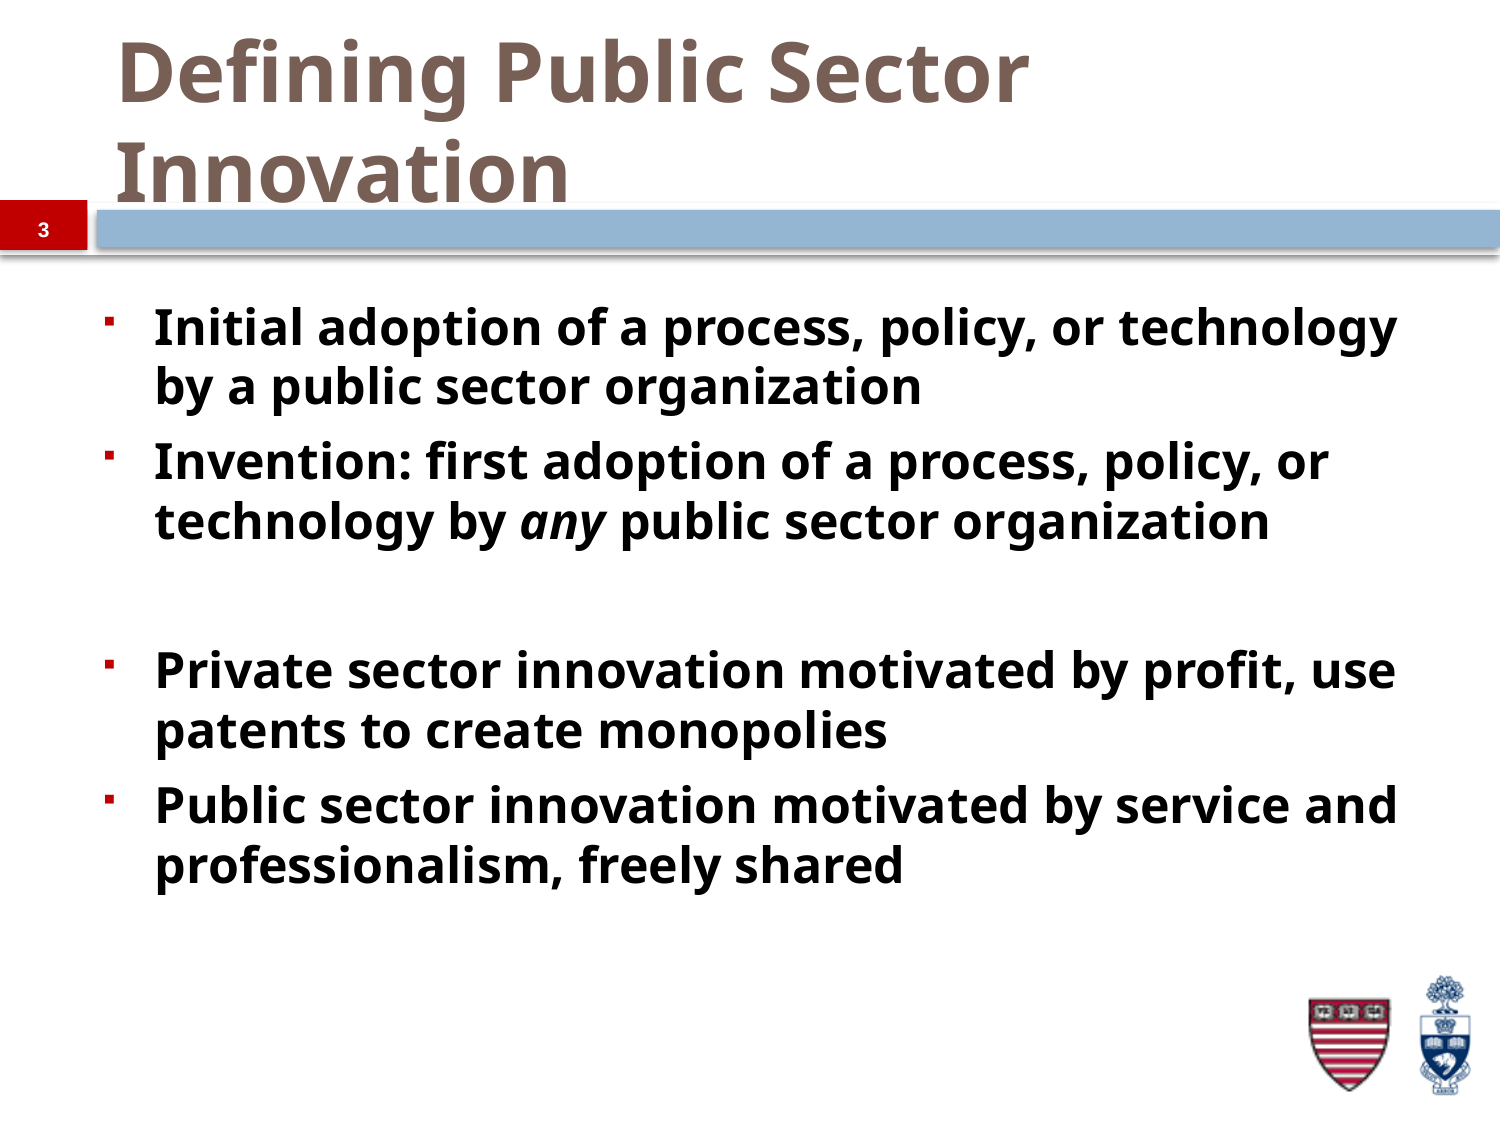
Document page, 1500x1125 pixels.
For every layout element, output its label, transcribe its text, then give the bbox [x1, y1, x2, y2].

picture [1299, 991, 1398, 1101]
slide_number 3 [0, 208, 88, 249]
picture [1412, 974, 1476, 1098]
title Defining Public Sector Innovation [100, 37, 1463, 201]
list Initial adoption of a process, policy, or technology by a public sector organization Invention: first adoption of a process, policy, or technology by any public sector organization Private sector innovation motivated by profit, use patents to create monopolies Public sector innovation motivated by service and professionalism, freely shared [87, 287, 1426, 1026]
text_box [0, 198, 89, 252]
